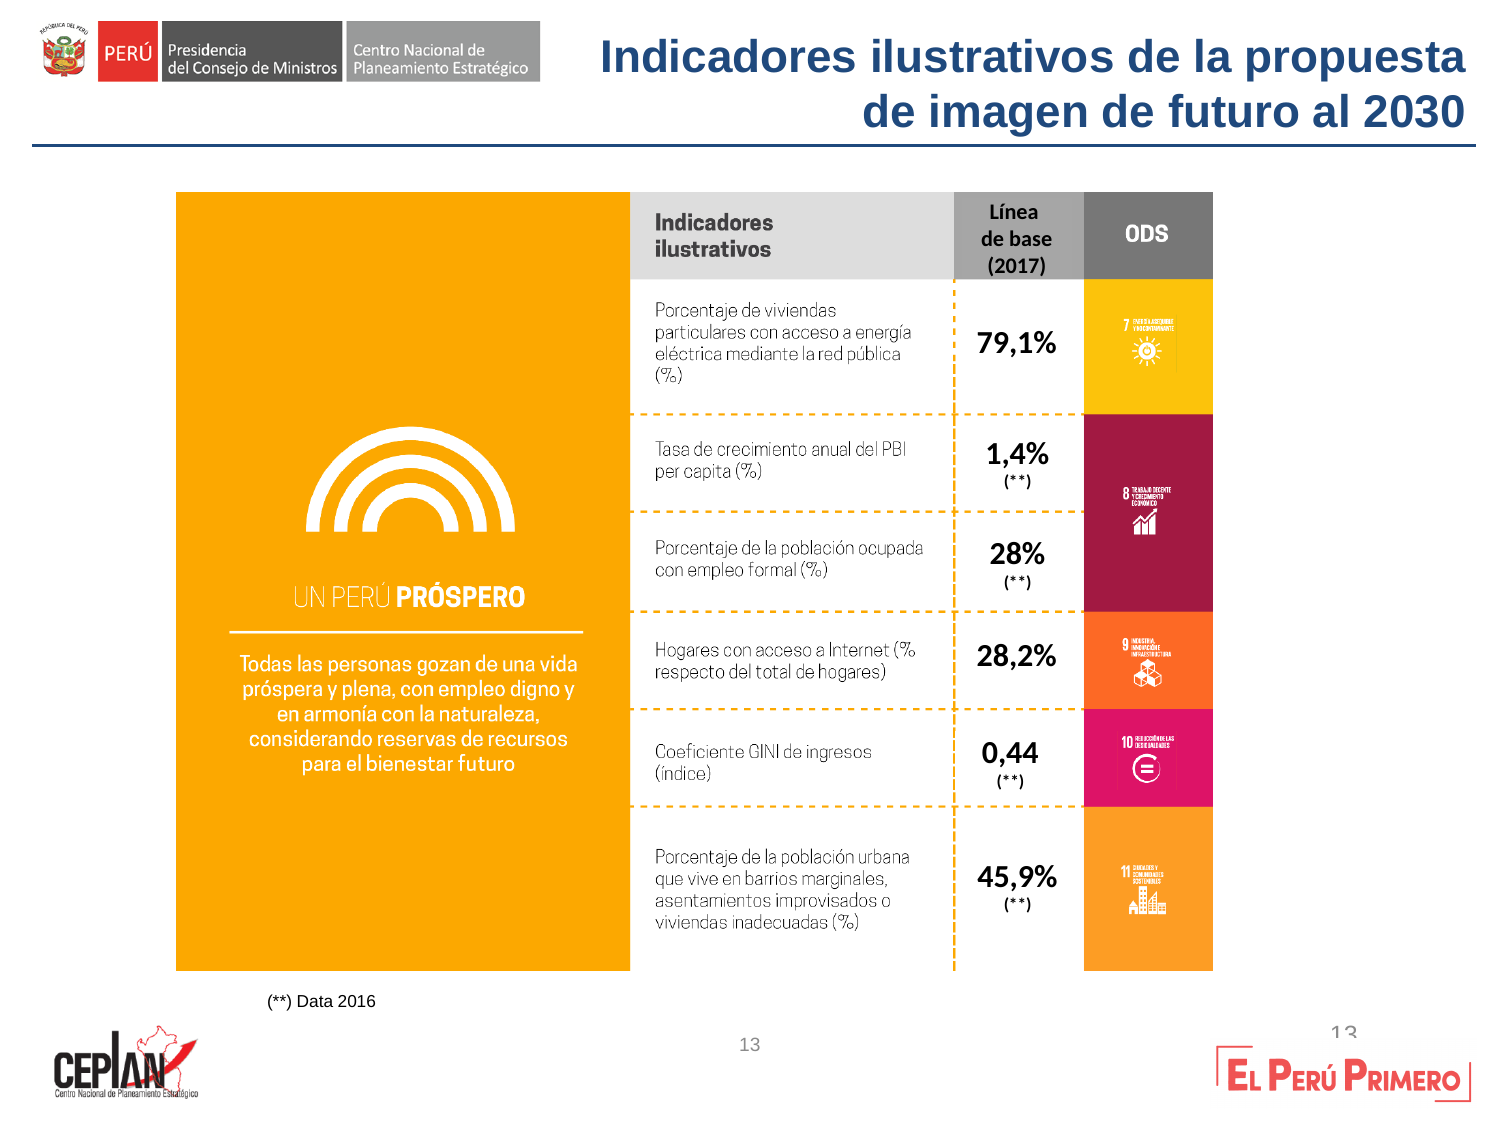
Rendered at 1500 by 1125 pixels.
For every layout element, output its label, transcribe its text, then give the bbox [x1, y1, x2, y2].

text_box 13 [720, 1023, 780, 1064]
picture [40, 1012, 207, 1102]
text_box Indicadores ilustrativos de la propuesta de imagen de futuro al 2030 [572, 19, 1482, 144]
picture [176, 192, 1214, 971]
picture [1210, 1038, 1477, 1109]
slide_number 13 [1050, 1005, 1374, 1061]
picture [36, 20, 541, 82]
text_box (**) Data 2016 [248, 981, 395, 1020]
